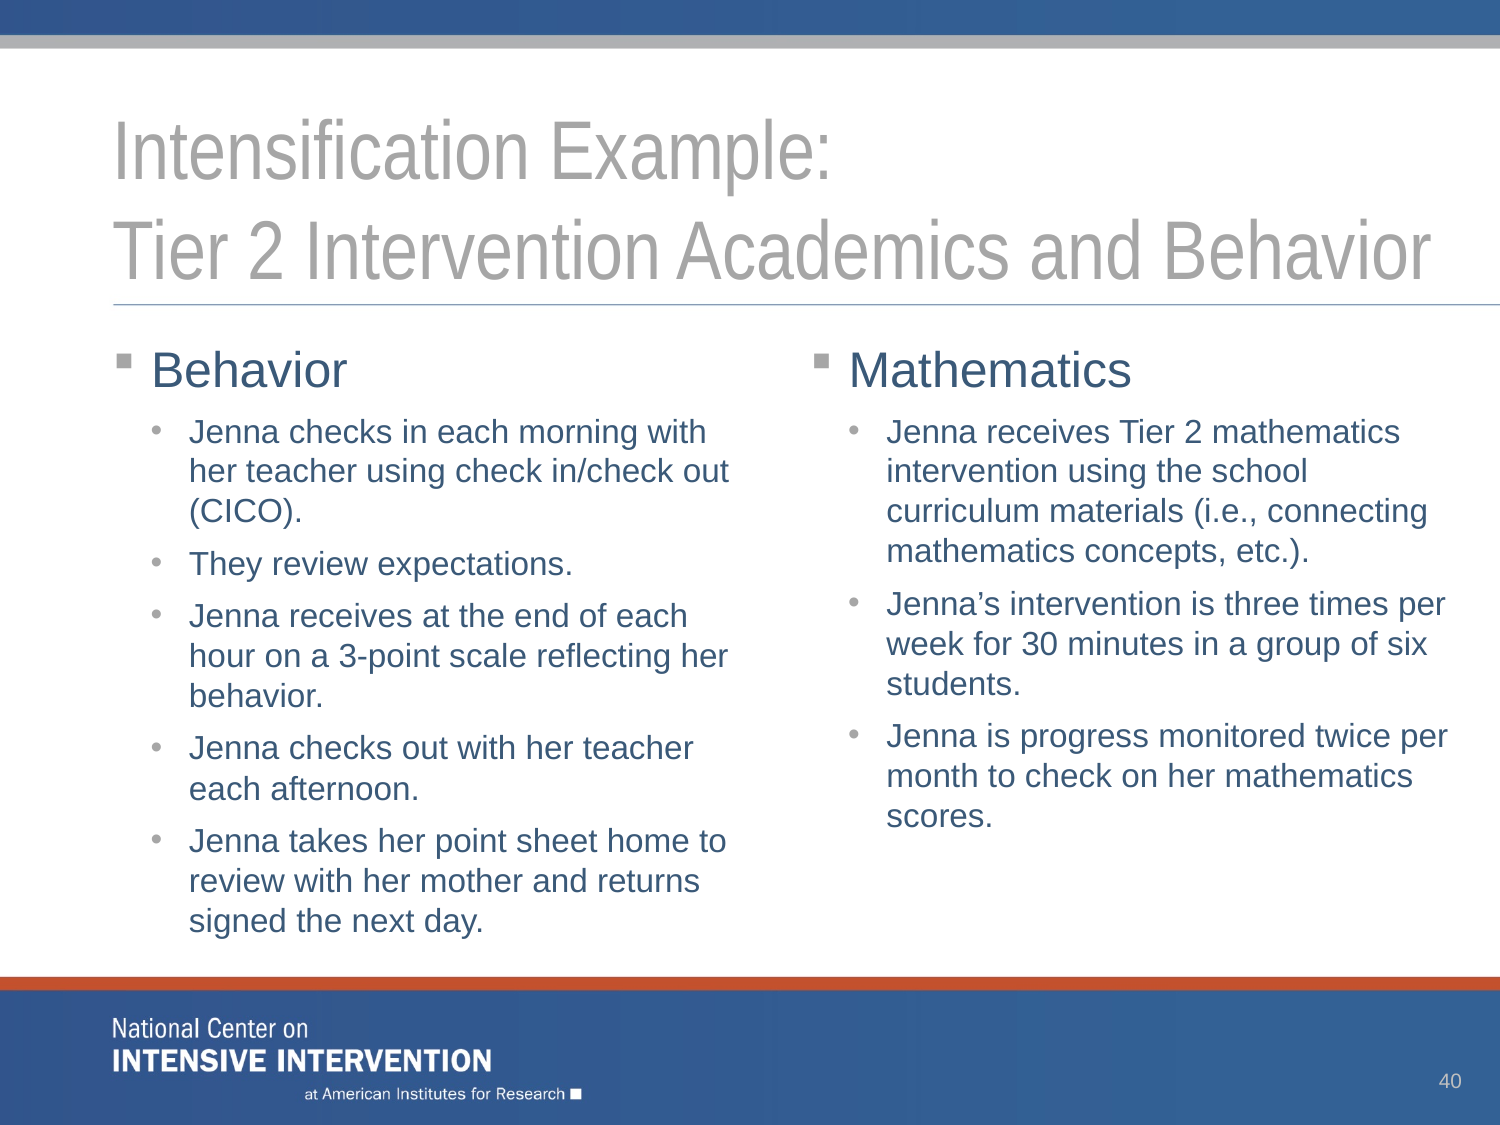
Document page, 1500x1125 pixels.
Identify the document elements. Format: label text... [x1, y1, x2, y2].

title Intensification Example: Tier 2 Intervention Academics and Behavior [112, 51, 1463, 297]
list Behavior Jenna checks in each morning with her teacher using check in/check out (CICO). They review expectations. Jenna receives at the end of each hour on a 3-point scale reflecting her behavior. Jenna checks out with her teacher each afternoon. Jenna takes her point sheet home to review with her mother and returns signed the next day. [112, 336, 765, 970]
slide_number 40 [1436, 1067, 1462, 1093]
list Mathematics Jenna receives Tier 2 mathematics intervention using the school curriculum materials (i.e., connecting mathematics concepts, etc.). Jenna’s intervention is three times per week for 30 minutes in a group of six students. Jenna is progress monitored twice per month to check on her mathematics scores. [810, 336, 1463, 970]
picture [0, 0, 1500, 1125]
